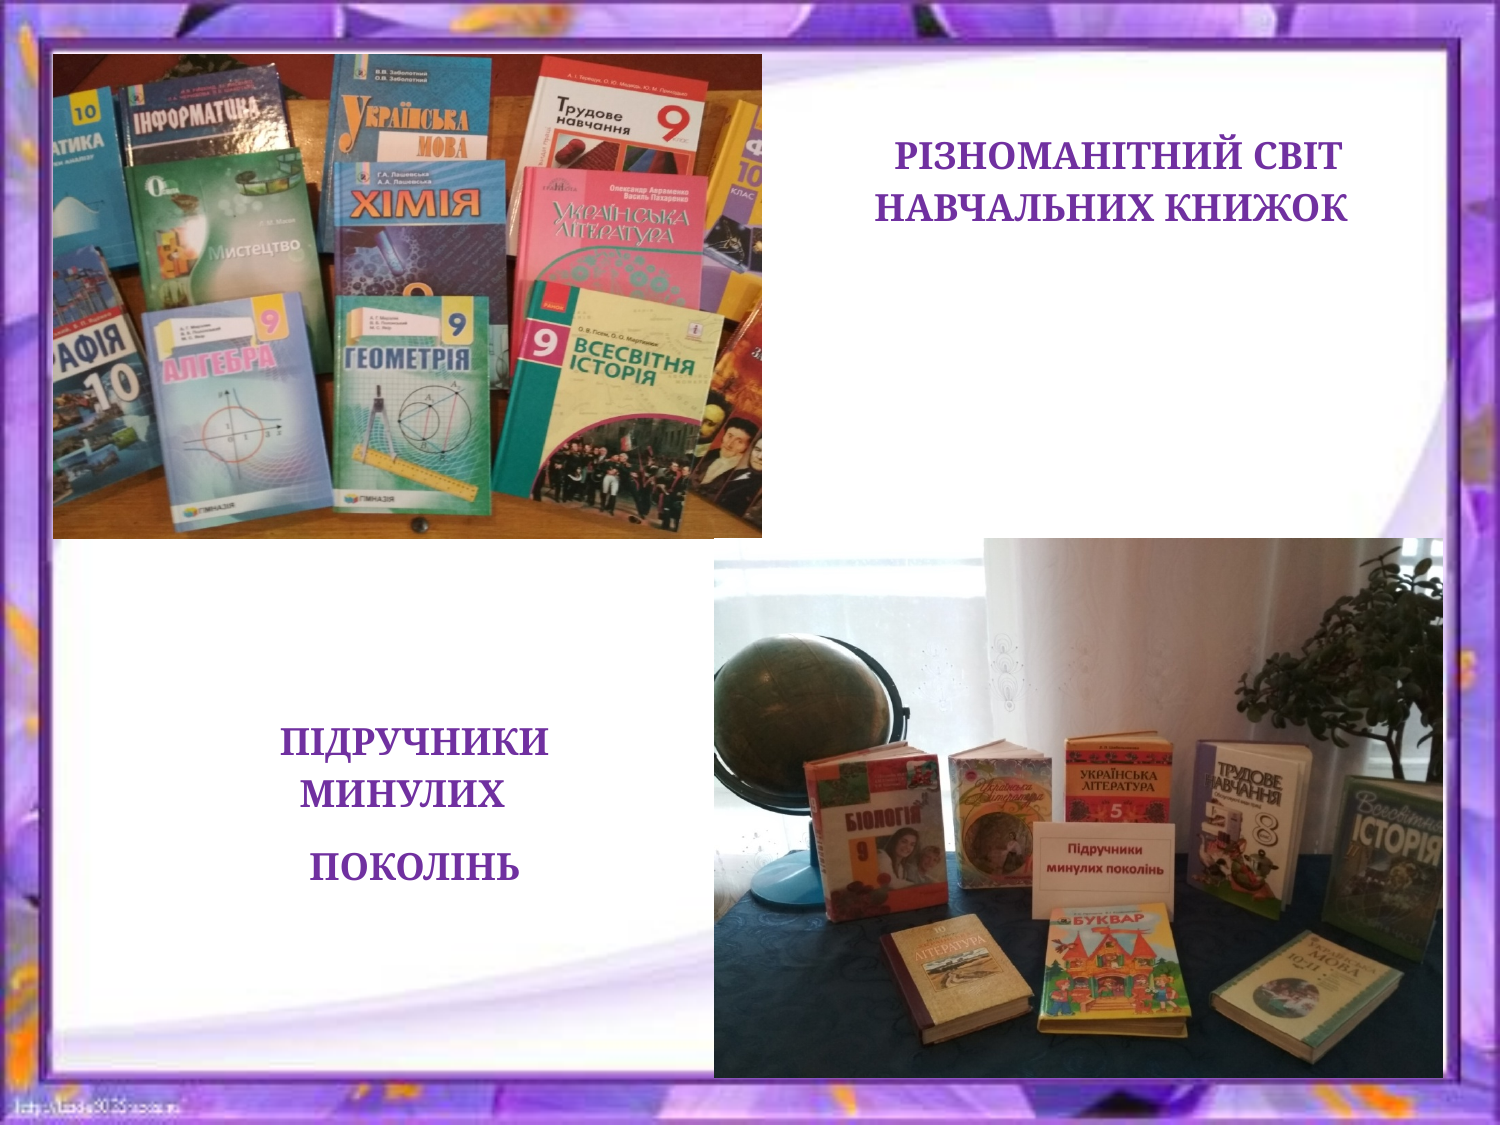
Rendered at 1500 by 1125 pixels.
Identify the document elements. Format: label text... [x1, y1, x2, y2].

picture [0, 0, 1500, 1125]
text_box ПІДРУЧНИКИ МИНУЛИХ ПОКОЛІНЬ [145, 704, 670, 844]
text_box РІЗНОМАНІТНИЙ СВІТ НАВЧАЛЬНИХ КНИЖОК [779, 117, 1443, 237]
